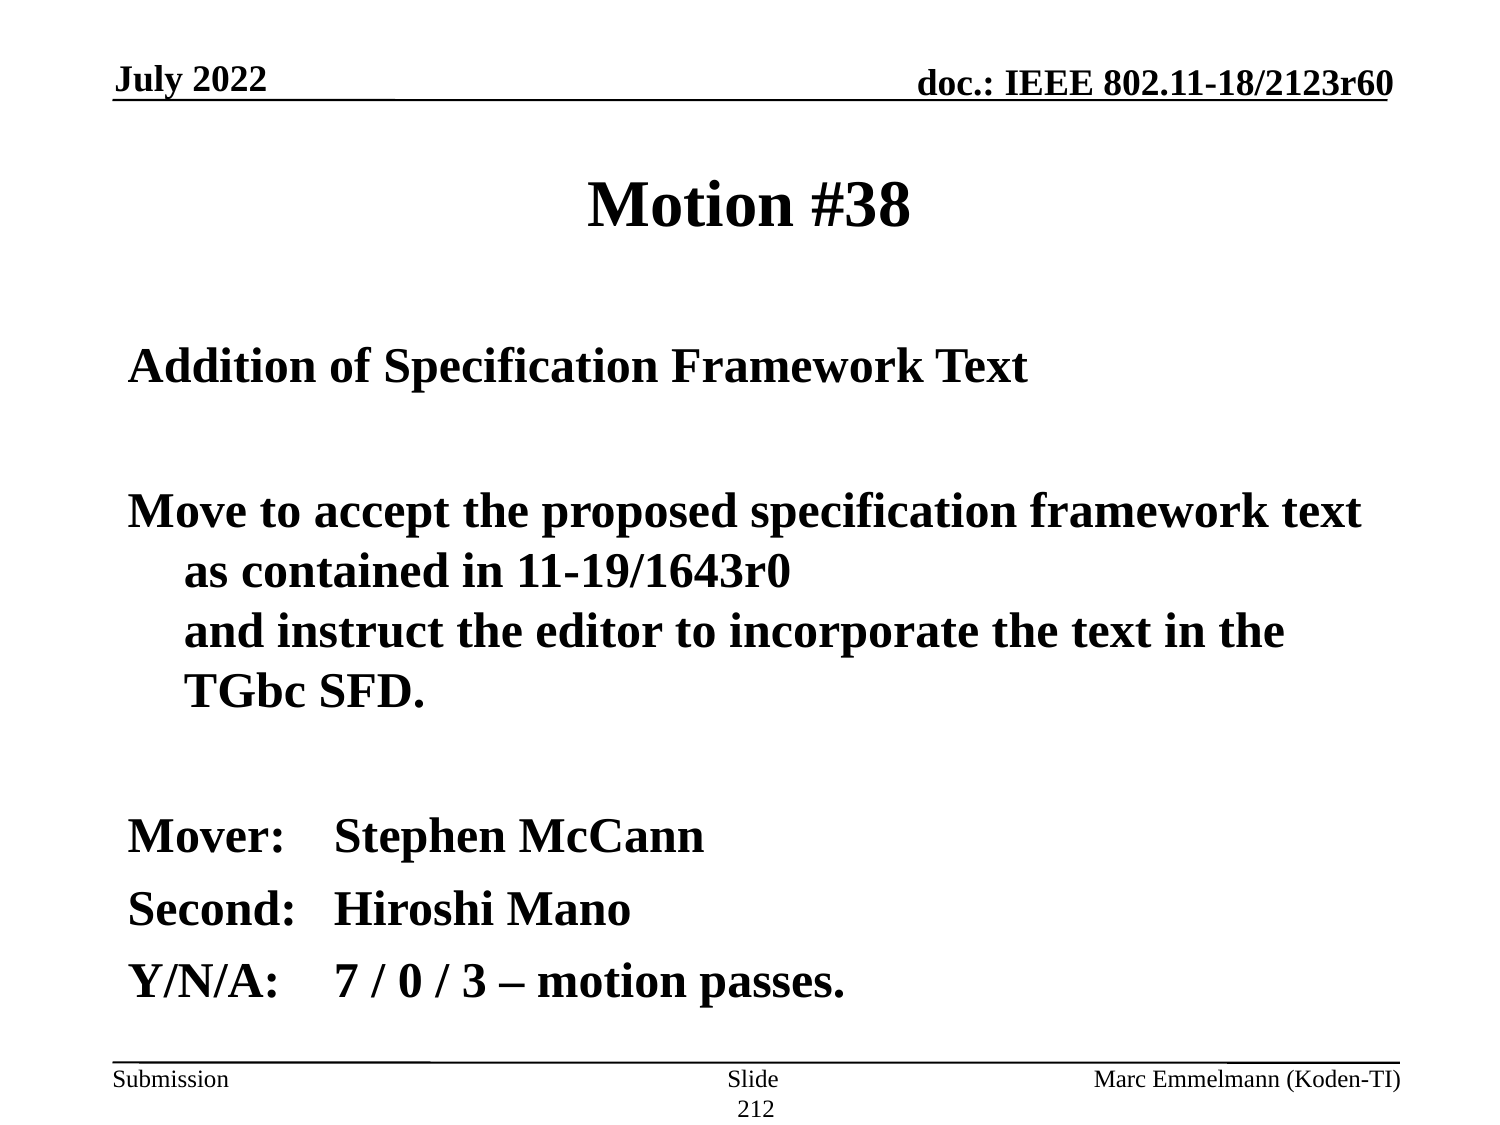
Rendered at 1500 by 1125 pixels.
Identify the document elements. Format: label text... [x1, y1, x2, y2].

slide_number Slide 212 [712, 1061, 800, 1123]
footer Marc Emmelmann (Koden-TI) [878, 1061, 1402, 1093]
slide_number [114, 54, 423, 100]
list Addition of Specification Framework Text Move to accept the proposed specification framework text as contained in 11-19/1643r0 and instruct the editor to incorporate the text in the TGbc SFD. Mover: Stephen McCann Second: Hiroshi Mano Y/N/A: 7 / 0 / 3 – motion passes. [112, 324, 1388, 1000]
title Motion #38 [112, 112, 1388, 288]
